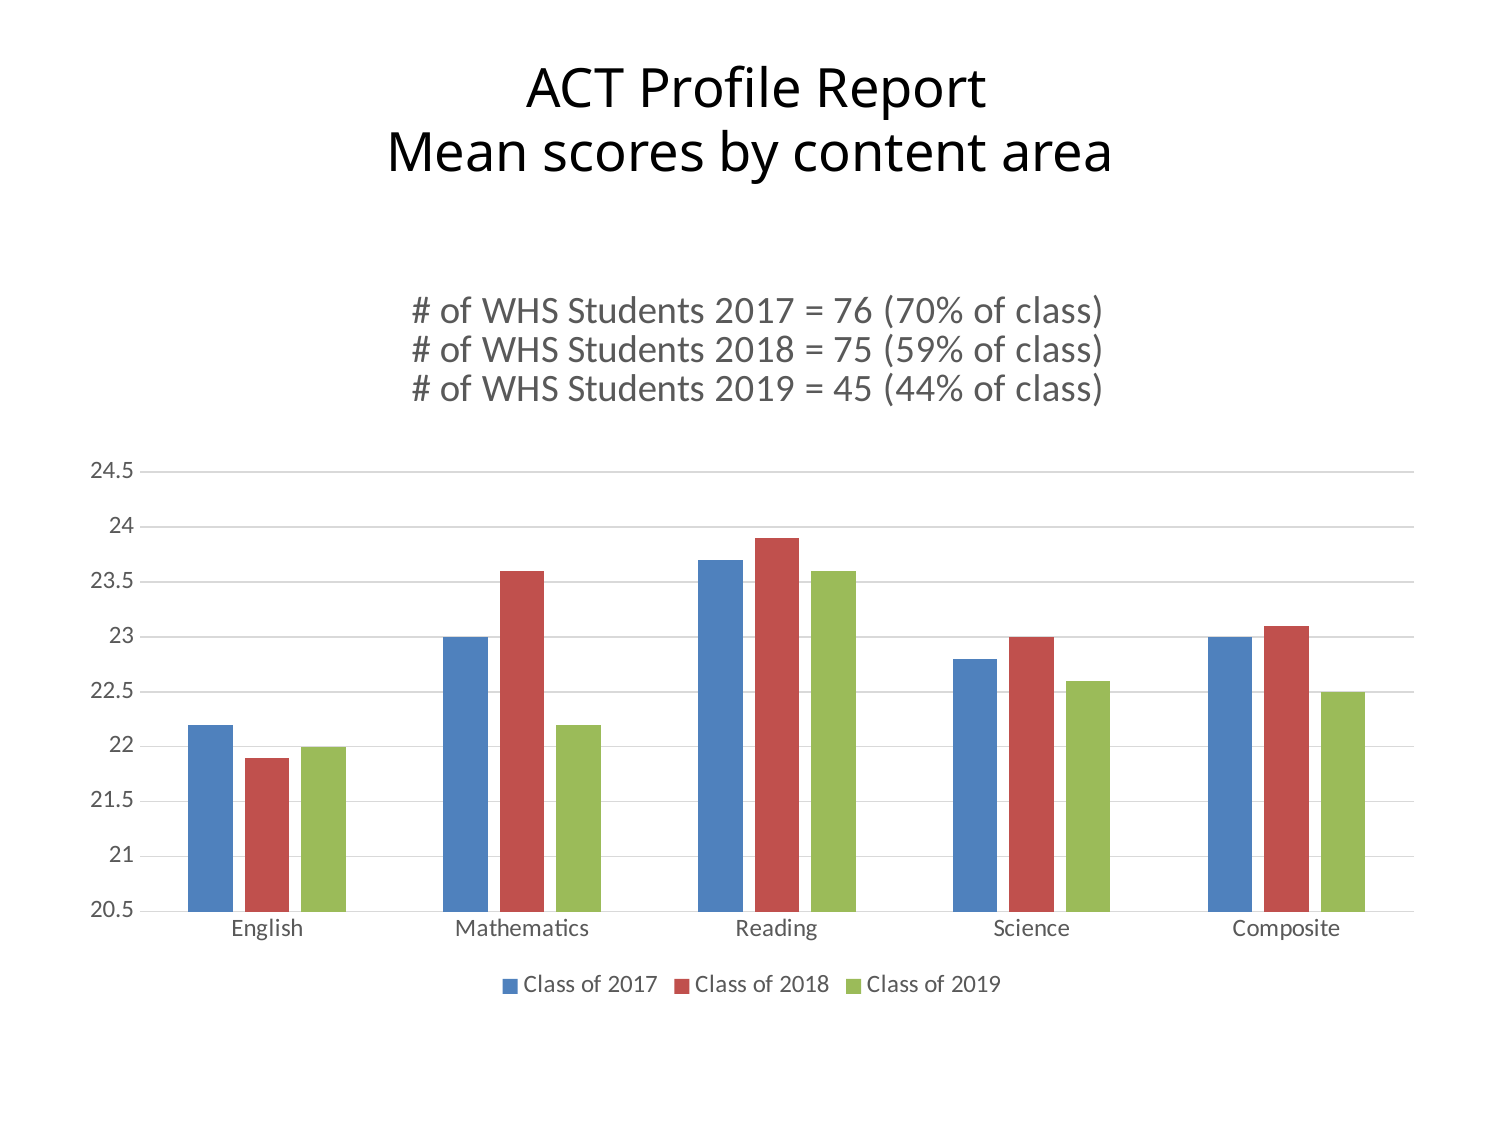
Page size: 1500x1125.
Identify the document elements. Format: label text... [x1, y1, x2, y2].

title ACT Profile Report Mean scores by content area [75, 45, 1425, 233]
chart [62, 281, 1442, 1006]
